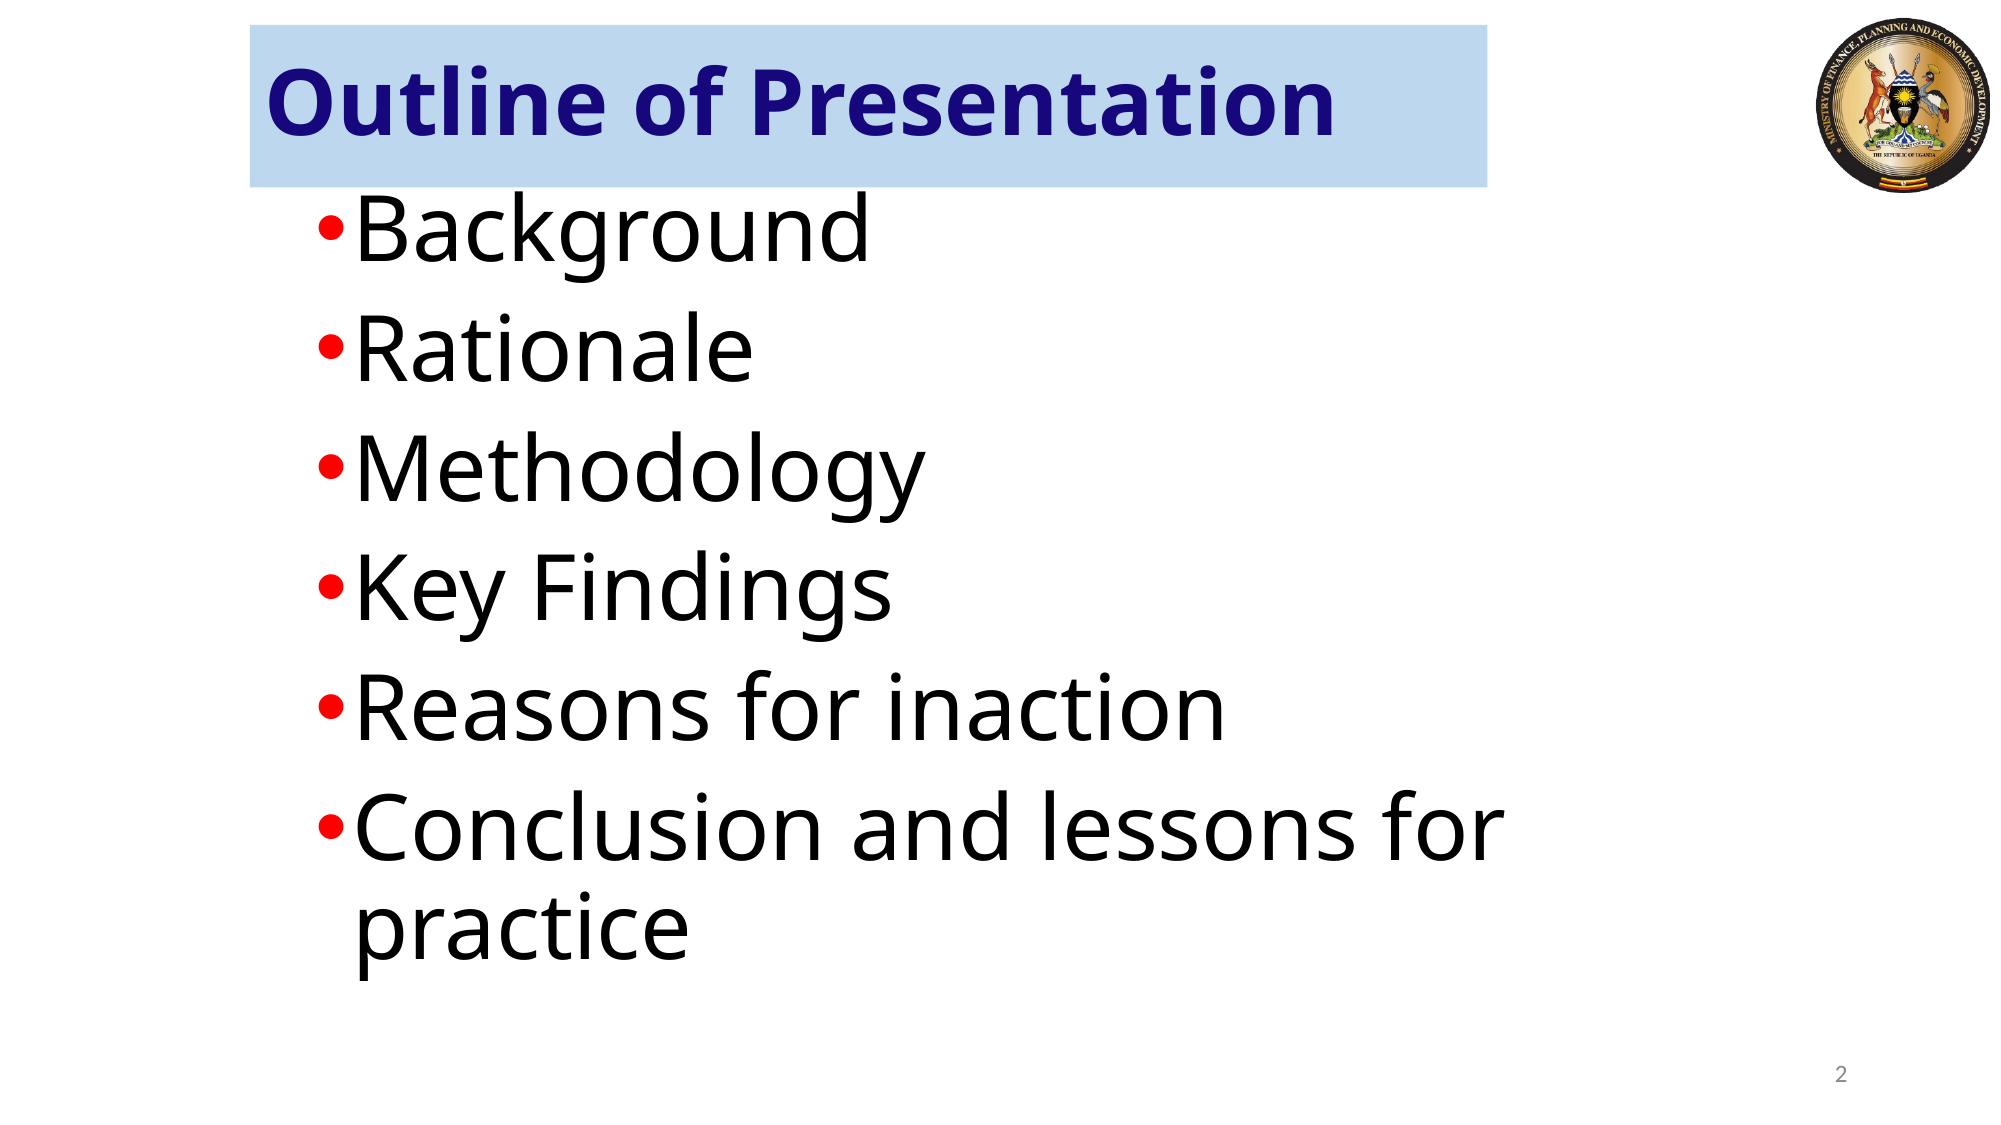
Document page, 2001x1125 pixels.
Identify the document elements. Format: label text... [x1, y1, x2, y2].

picture [1815, 17, 1990, 193]
list Background Rationale Methodology Key Findings Reasons for inaction Conclusion and lessons for practice [300, 174, 1538, 1063]
slide_number 2 [1412, 1042, 1863, 1103]
title Outline of Presentation [249, 24, 1488, 188]
